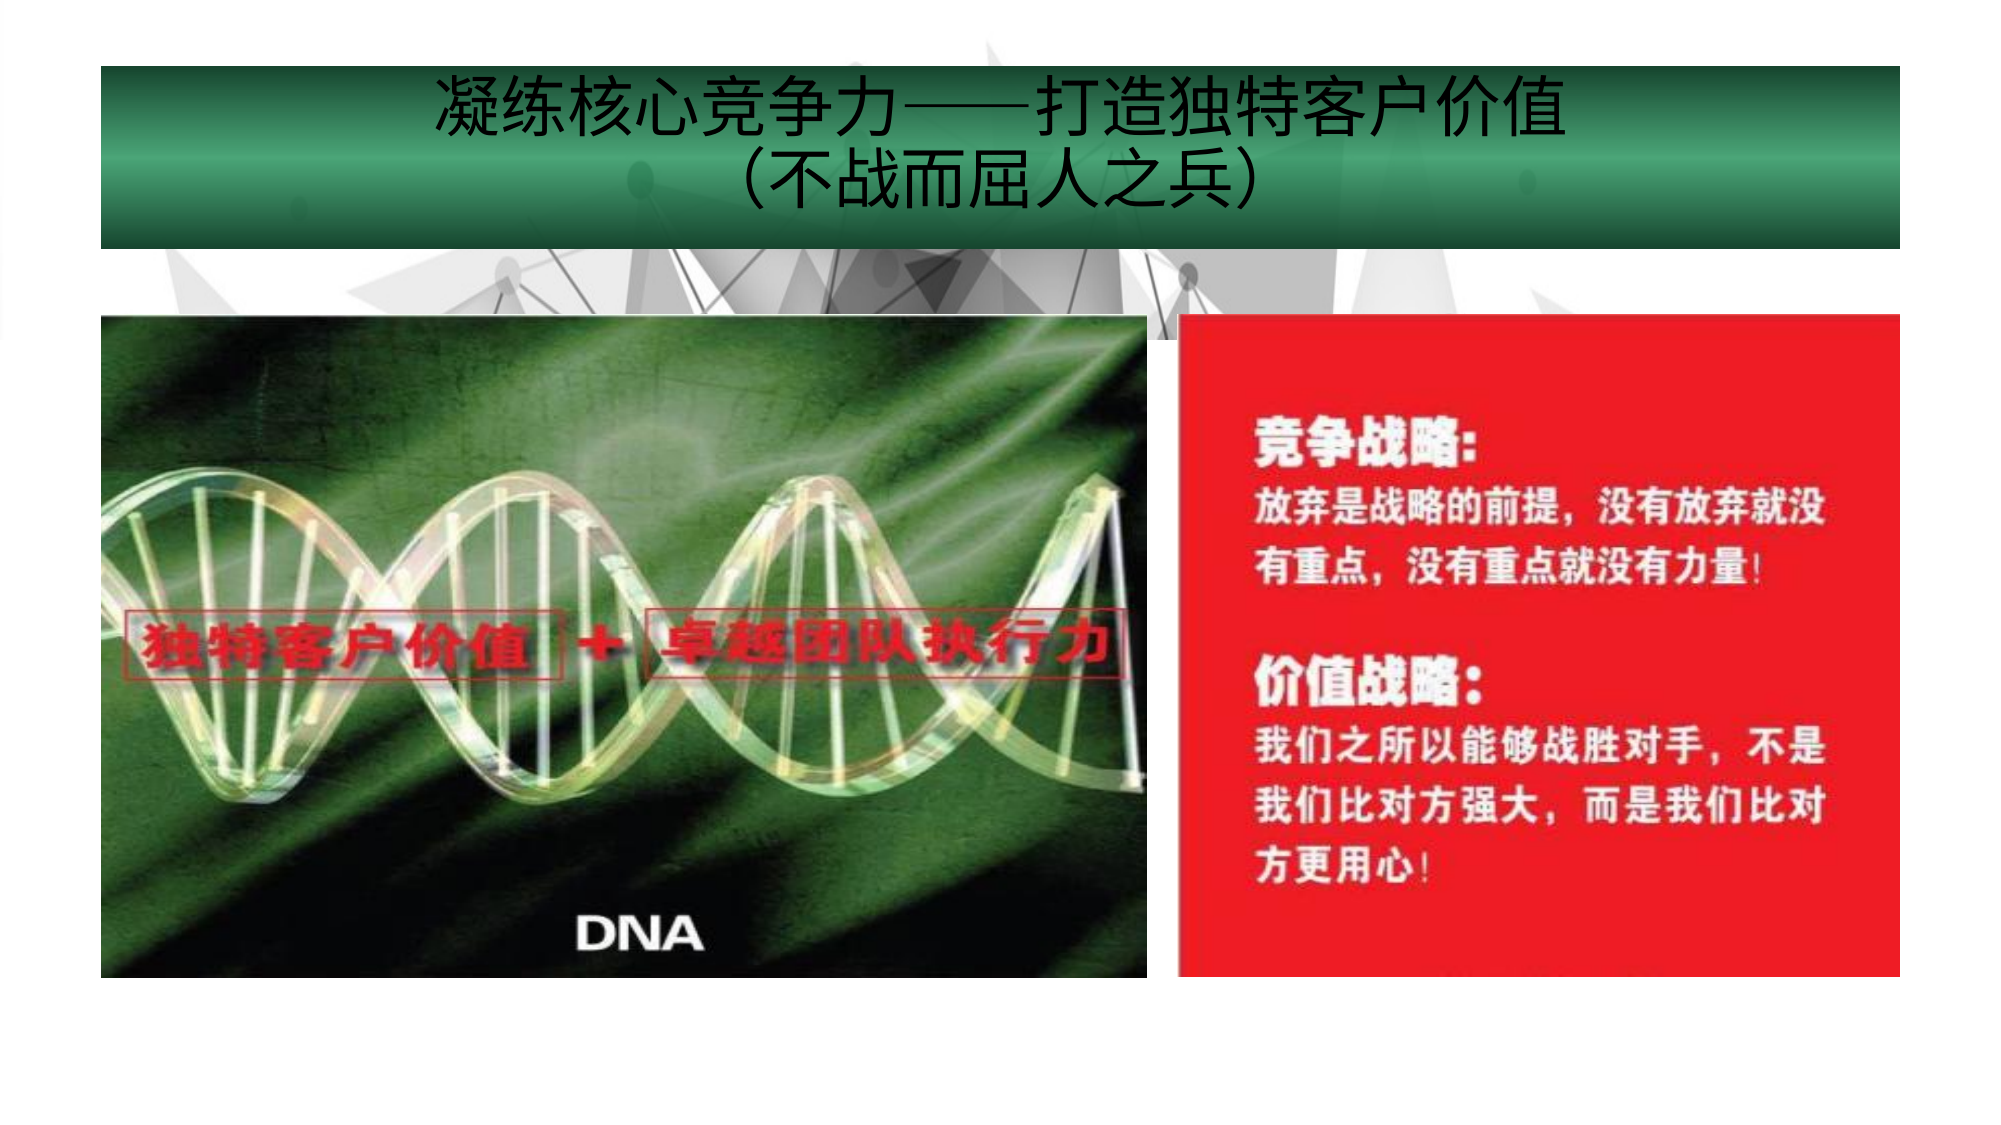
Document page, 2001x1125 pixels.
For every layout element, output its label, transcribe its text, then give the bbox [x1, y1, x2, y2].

title 凝练核心竞争力——打造独特客户价值 （不战而屈人之兵） [101, 66, 1900, 249]
picture [0, 0, 2000, 978]
